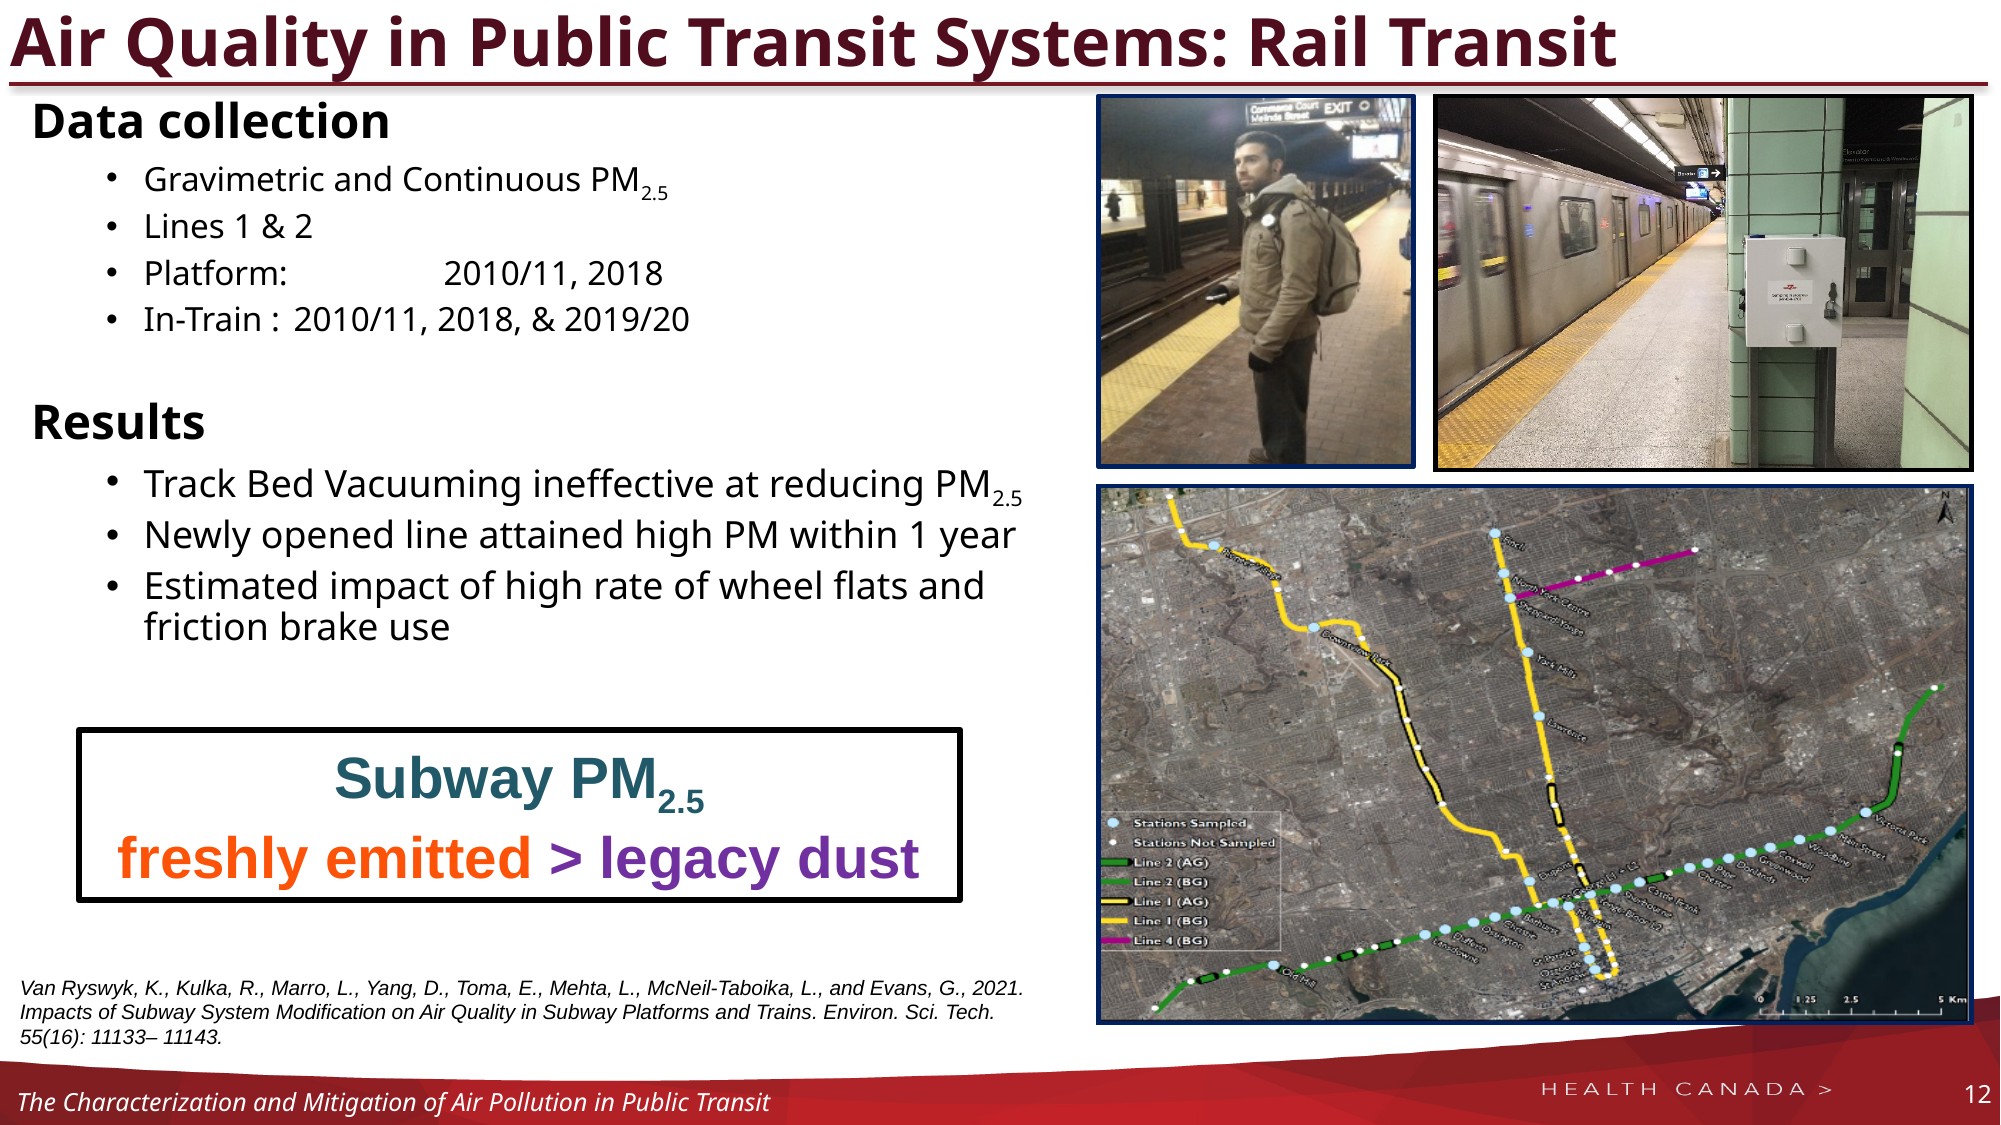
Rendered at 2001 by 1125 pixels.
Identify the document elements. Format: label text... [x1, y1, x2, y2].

text_box 12 [1948, 1065, 2000, 1125]
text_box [1100, 98, 1970, 1021]
text_box Data collection Gravimetric and Continuous PM2.5 Lines 1 & 2 Platform: 2010/11, 2018 In-Train : 2010/11, 2018, & 2019/20 Results Track Bed Vacuuming ineffective at reducing PM2.5 Newly opened line attained high PM within 1 year Estimated impact of high rate of wheel flats and friction brake use [16, 95, 1041, 1035]
picture [0, 0, 2000, 1125]
text_box The Characterization and Mitigation of Air Pollution in Public Transit [1, 1079, 1502, 1124]
text_box Van Ryswyk, K., Kulka, R., Marro, L., Yang, D., Toma, E., Mehta, L., McNeil-Taboika, L., and Evans, G., 2021. Impacts of Subway System Modification on Air Quality in Subway Platforms and Trains. Environ. Sci. Tech. 55(16): 11133– 11143. [4, 966, 1074, 1057]
text_box Subway PM2.5 freshly emitted > legacy dust [77, 728, 962, 902]
title Air Quality in Public Transit Systems: Rail Transit [0, 0, 1996, 105]
